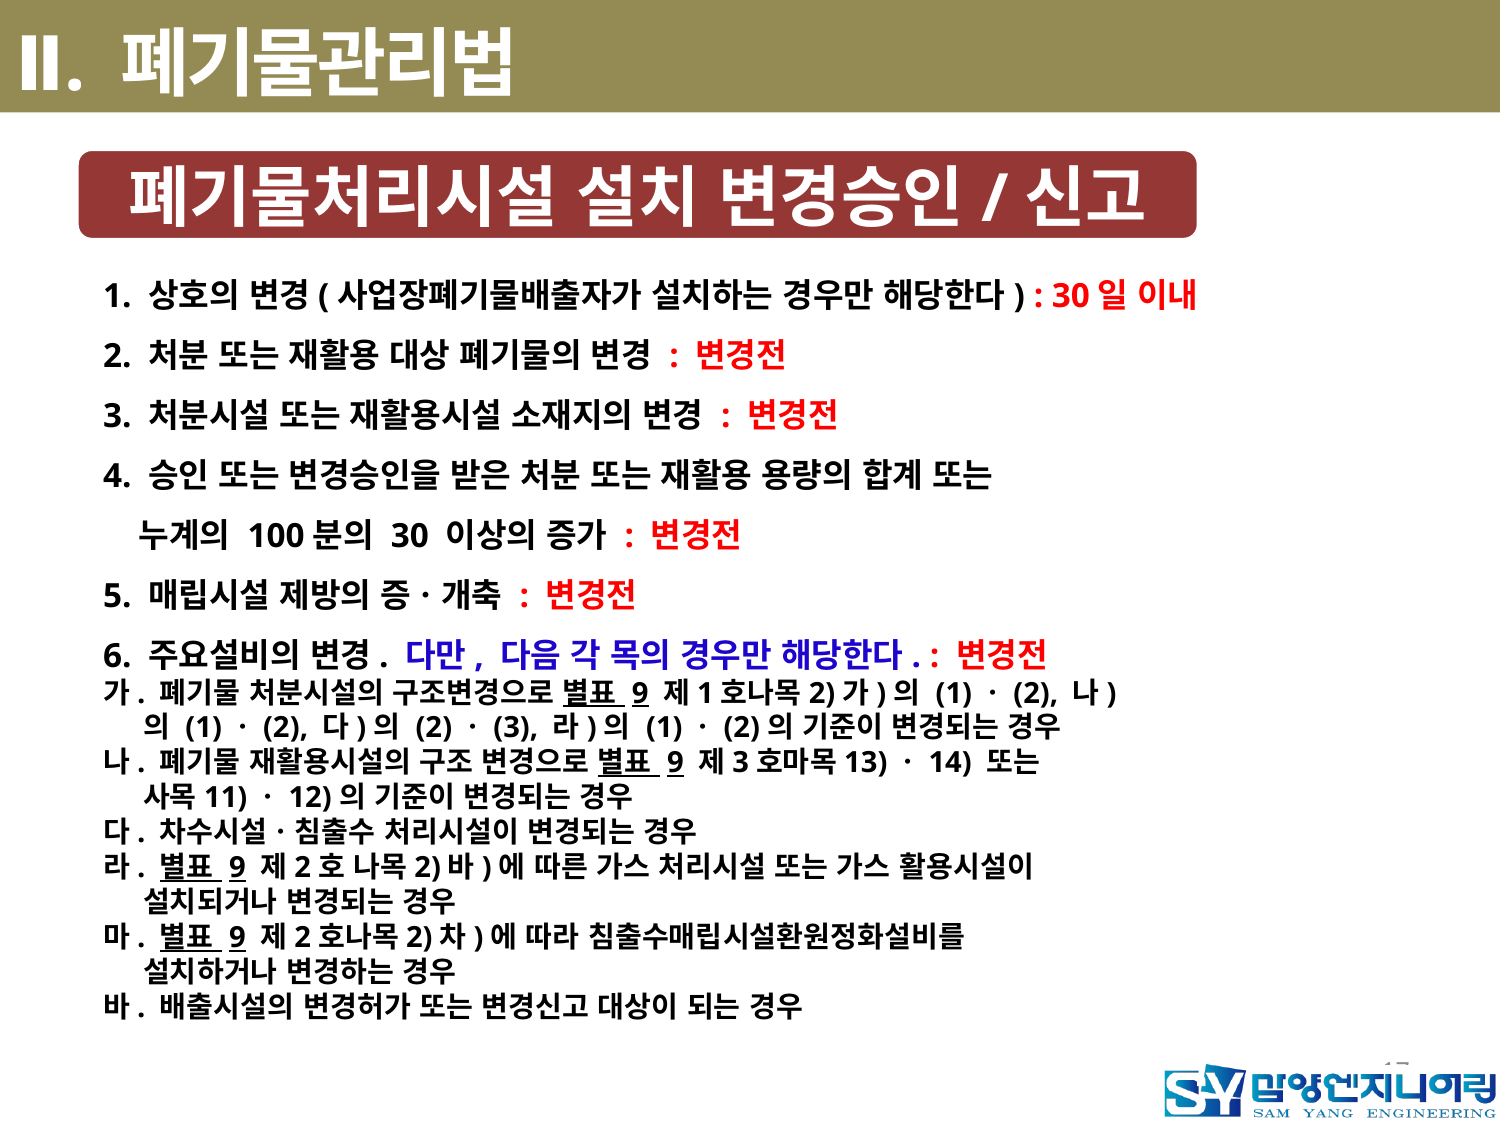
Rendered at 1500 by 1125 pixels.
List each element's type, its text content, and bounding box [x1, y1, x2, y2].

text_box 1. 상호의 변경(사업장폐기물배출자가 설치하는 경우만 해당한다) : 30일 이내 2. 처분 또는 재활용 대상 폐기물의 변경 : 변경전 3. 처분시설 또는 재활용시설 소재지의 변경 : 변경전 4. 승인 또는 변경승인을 받은 처분 또는 재활용 용량의 합계 또는 누계의 100분의 30 이상의 증가 : 변경전 5. 매립시설 제방의 증ㆍ개축 : 변경전 6. 주요설비의 변경. 다만, 다음 각 목의 경우만 해당한다. : 변경전 가. 폐기물 처분시설의 구조변경으로 별표 9 제1호나목2)가)의 (1)ㆍ(2), 나) 의 (1)ㆍ(2), 다)의 (2)ㆍ(3), 라)의 (1)ㆍ(2)의 기준이 변경되는 경우 나. 폐기물 재활용시설의 구조 변경으로 별표 9 제3호마목13)ㆍ14) 또는 사목11)ㆍ12)의 기준이 변경되는 경우 다. 차수시설ㆍ침출수 처리시설이 변경되는 경우 라. 별표 9 제2호 나목2)바)에 따른 가스 처리시설 또는 가스 활용시설이 설치되거나 변경되는 경우 마. 별표 9 제2호나목2)차)에 따라 침출수매립시설환원정화설비를 설치하거나 변경하는 경우 바. 배출시설의 변경허가 또는 변경신고 대상이 되는 경우 [88, 247, 1388, 1031]
text_box 폐기물처리시설 설치 변경승인/신고 [74, 146, 1201, 243]
picture [1163, 1064, 1497, 1118]
text_box Ⅱ. 폐기물관리법 [0, 0, 1500, 113]
slide_number 17 [1074, 1042, 1425, 1103]
